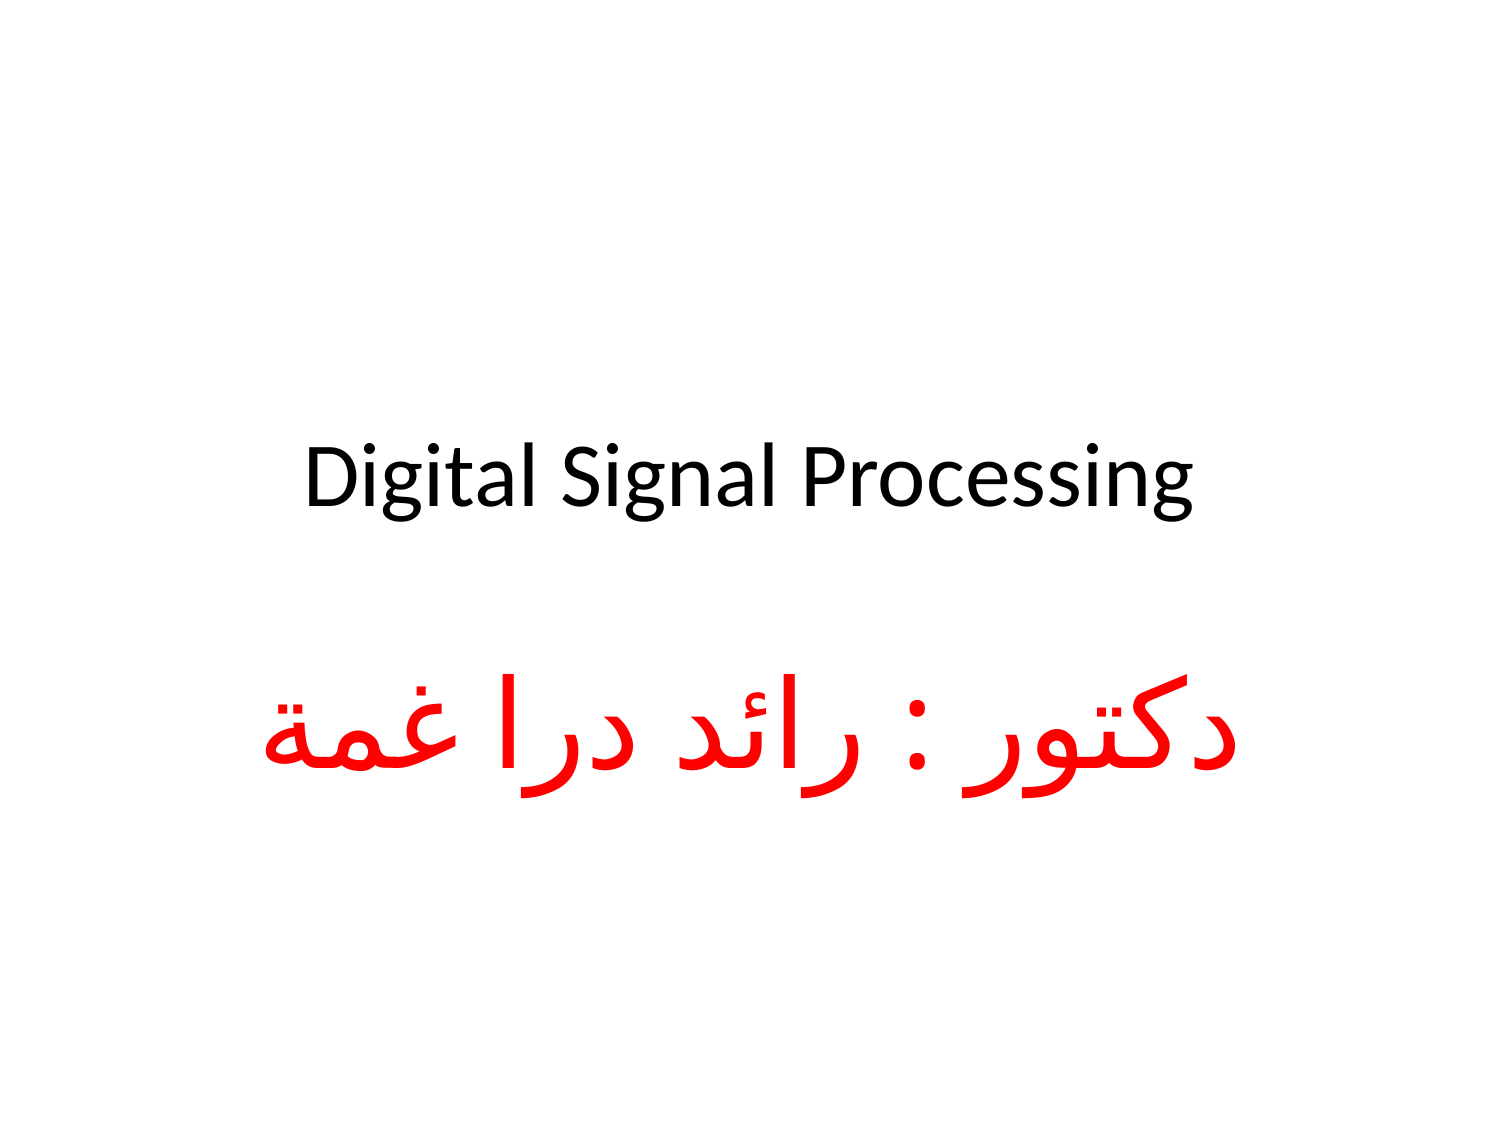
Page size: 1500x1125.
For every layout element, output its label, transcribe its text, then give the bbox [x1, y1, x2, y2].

title Digital Signal Processing [112, 349, 1388, 591]
subtitle دكتور : رائد درا غمة [225, 637, 1275, 925]
